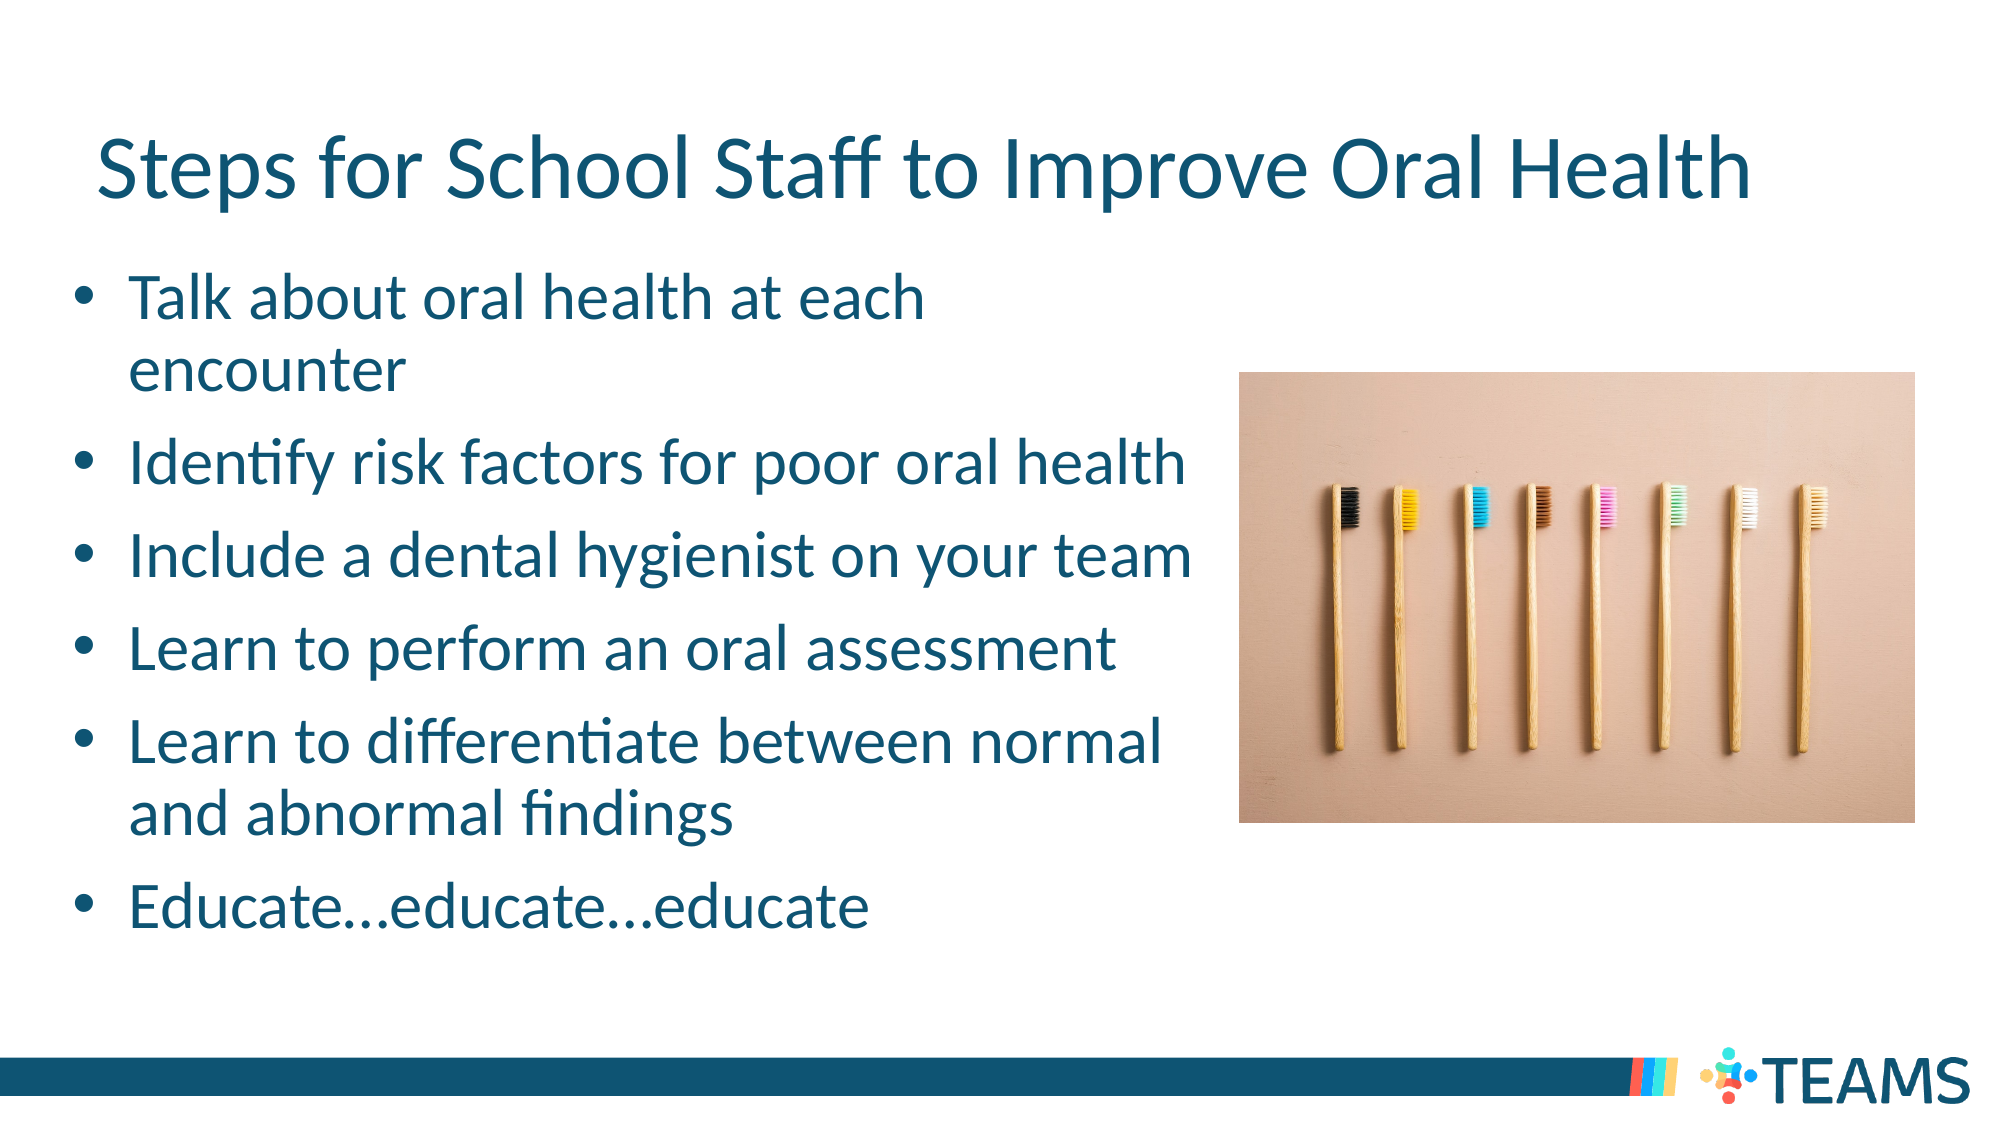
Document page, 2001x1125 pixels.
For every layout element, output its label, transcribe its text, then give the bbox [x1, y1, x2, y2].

picture [1239, 372, 1915, 823]
list Talk about oral health at each encounter Identify risk factors for poor oral health Include a dental hygienist on your team Learn to perform an oral assessment Learn to differentiate between normal and abnormal findings Educate…educate…educate [38, 254, 1216, 1027]
picture [1697, 1045, 1977, 1107]
title Steps for School Staff to Improve Oral Health [81, 59, 1920, 278]
